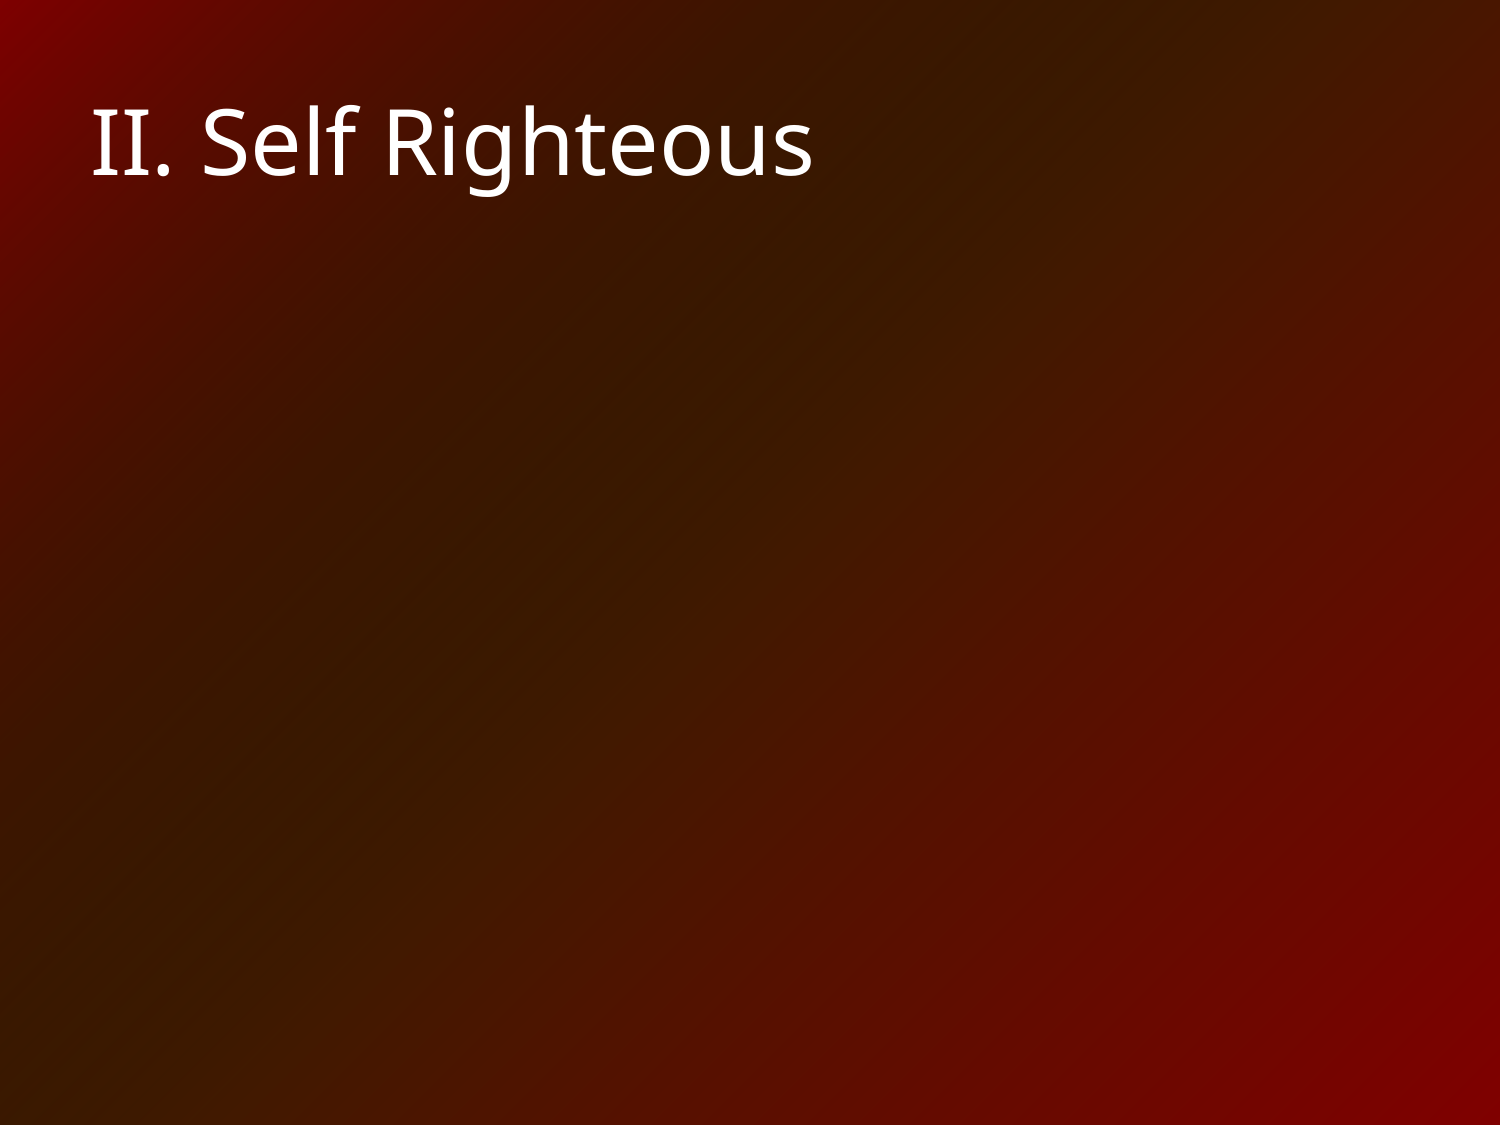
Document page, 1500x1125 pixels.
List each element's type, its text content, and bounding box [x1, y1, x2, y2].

title II. Self Righteous [75, 45, 1425, 233]
